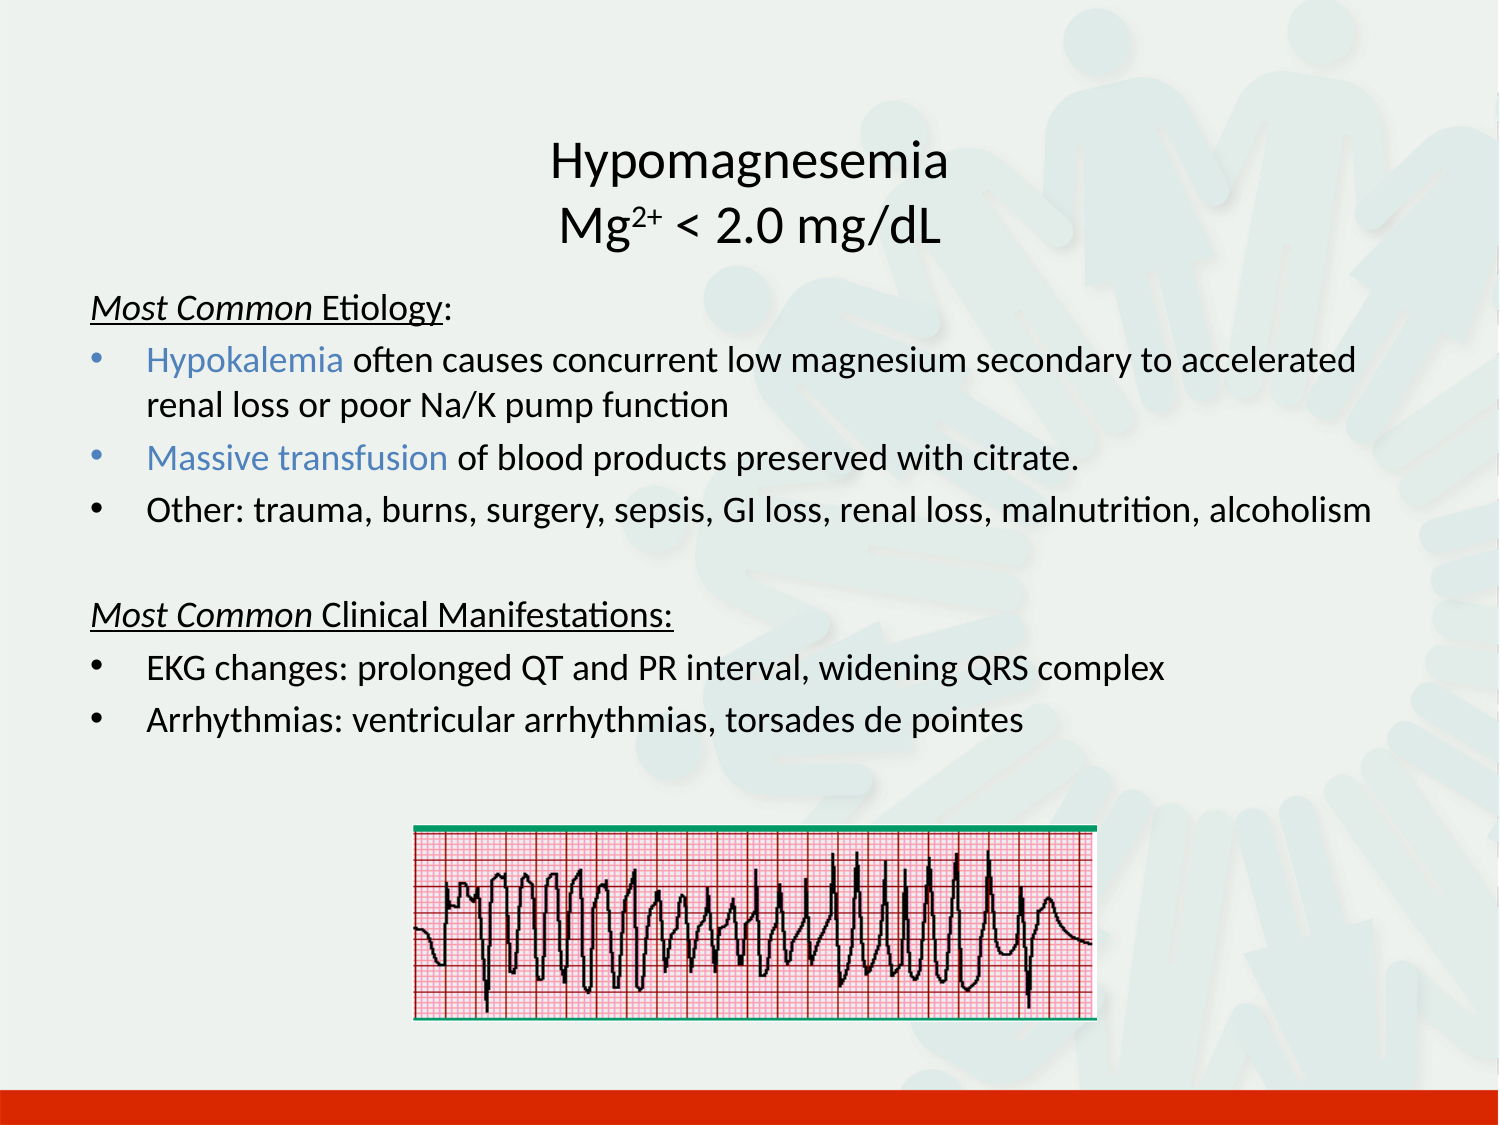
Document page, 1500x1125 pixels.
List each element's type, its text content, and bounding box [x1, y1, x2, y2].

list Most Common Etiology: Hypokalemia often causes concurrent low magnesium secondary to accelerated renal loss or poor Na/K pump function Massive transfusion of blood products preserved with citrate. Other: trauma, burns, surgery, sepsis, GI loss, renal loss, malnutrition, alcoholism Most Common Clinical Manifestations: EKG changes: prolonged QT and PR interval, widening QRS complex Arrhythmias: ventricular arrhythmias, torsades de pointes [75, 275, 1425, 1038]
picture [0, 0, 1500, 1125]
title Hypomagnesemia Mg2+ < 2.0 mg/dL [75, 115, 1425, 263]
